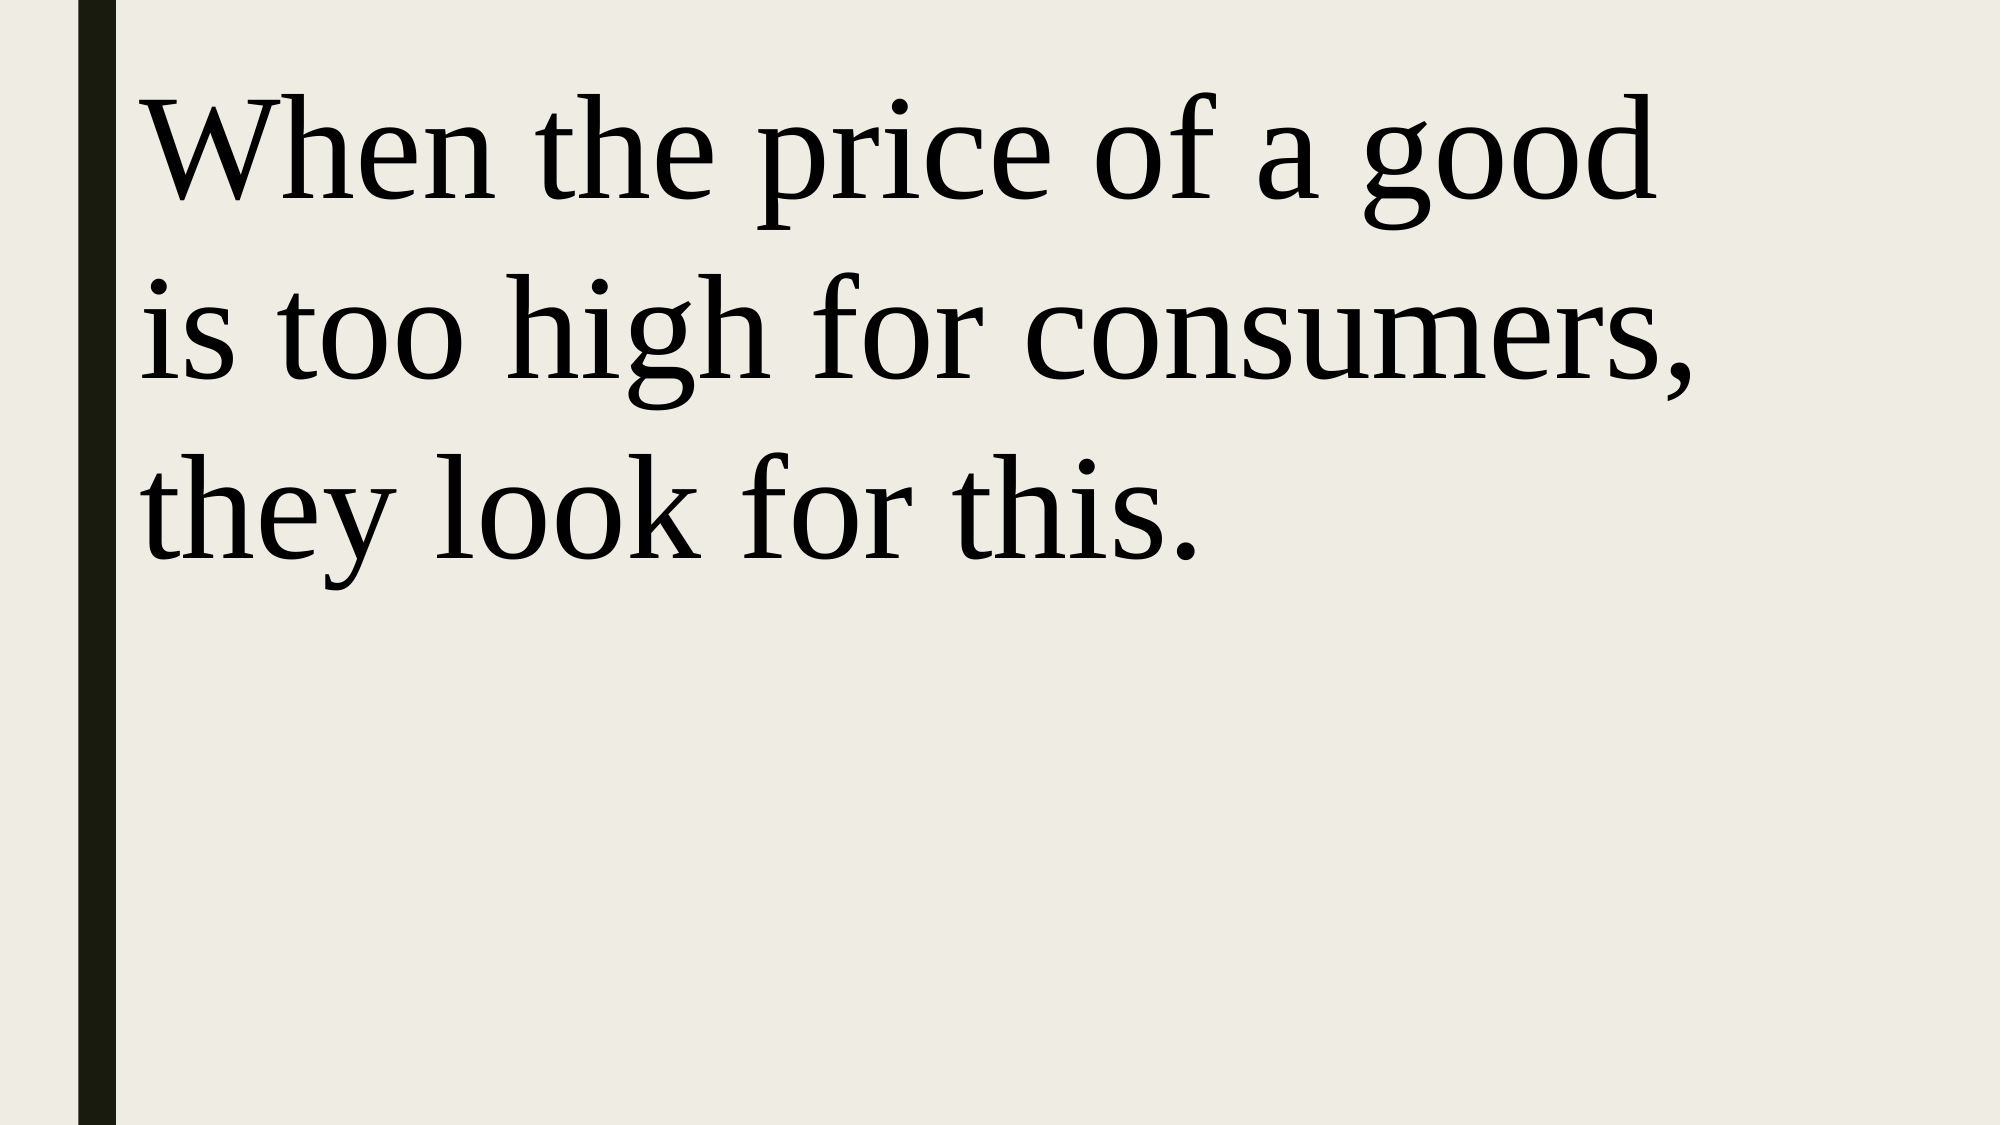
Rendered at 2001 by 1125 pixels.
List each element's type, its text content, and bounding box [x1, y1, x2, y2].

text_box When the price of a good is too high for consumers, they look for this. [124, 40, 1718, 596]
